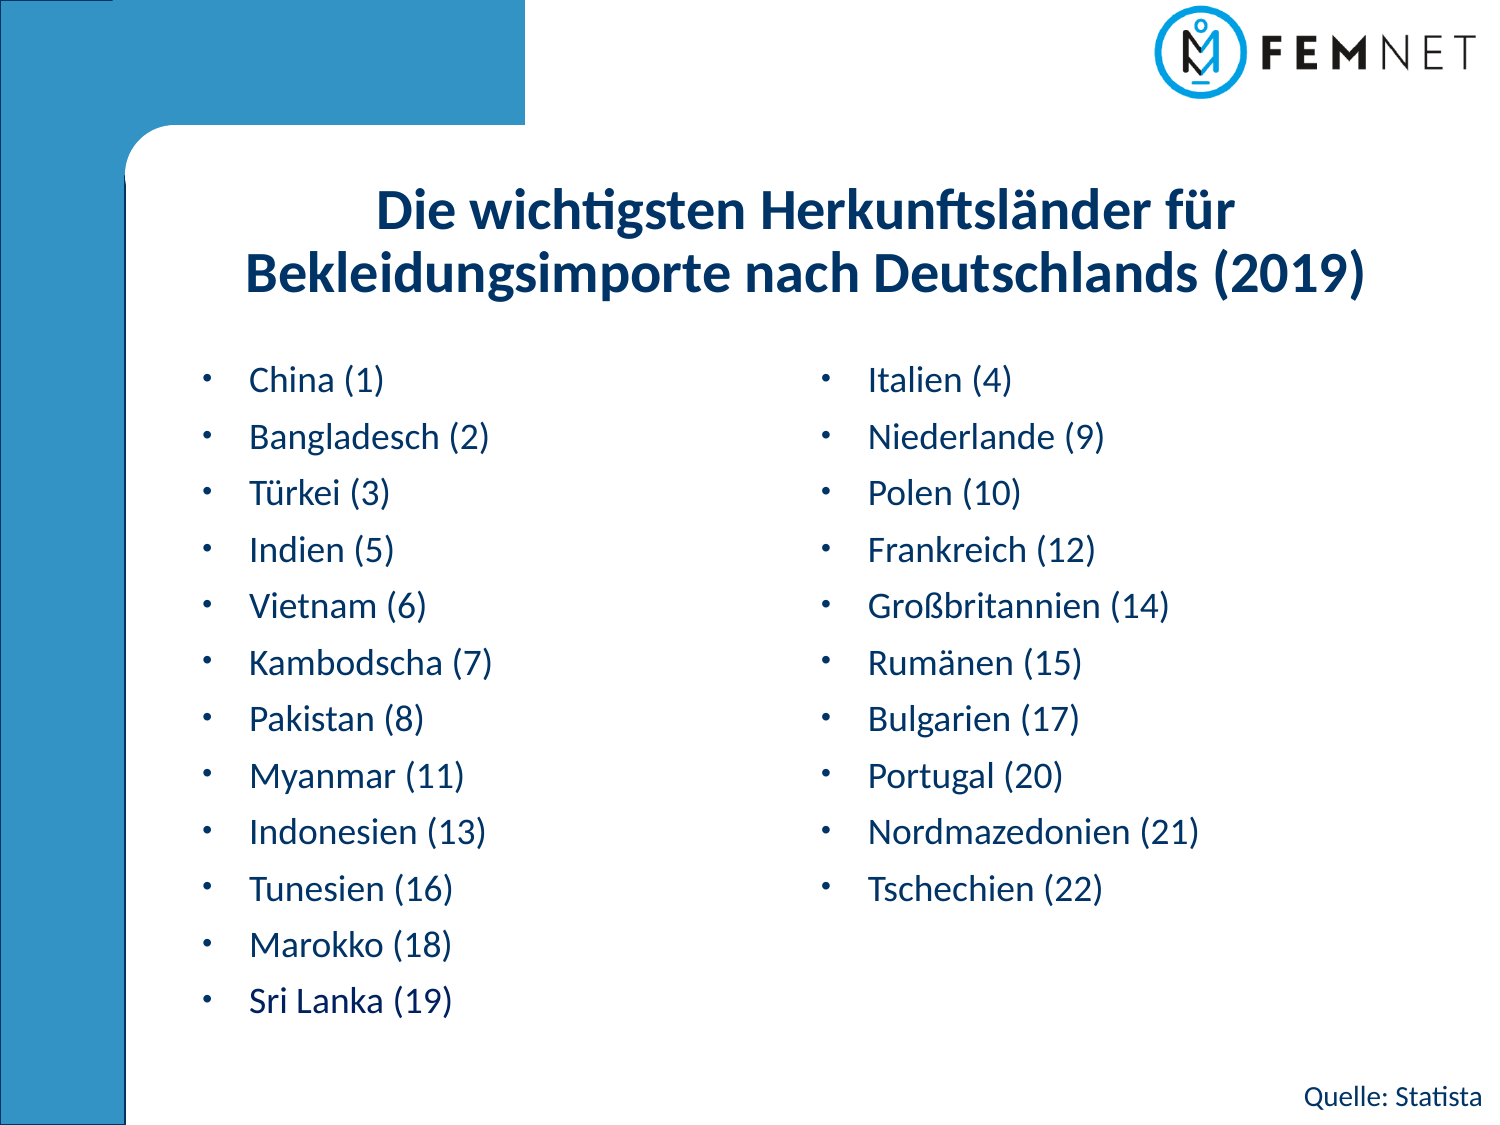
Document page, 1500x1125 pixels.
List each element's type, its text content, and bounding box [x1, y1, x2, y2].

text_box Italien (4) Niederlande (9) Polen (10) Frankreich (12) Großbritannien (14) Rumänen (15) Bulgarien (17) Portugal (20) Nordmazedonien (21) Tschechien (22) [806, 348, 1500, 916]
text_box China (1) Bangladesch (2) Türkei (3) Indien (5) Vietnam (6) Kambodscha (7) Pakistan (8) Myanmar (11) Indonesien (13) Tunesien (16) Marokko (18) Sri Lanka (19) [187, 348, 1500, 961]
picture [1149, 0, 1481, 105]
text_box Quelle: Statista [1288, 1069, 1500, 1125]
text_box Die wichtigsten Herkunftsländer für Bekleidungsimporte nach Deutschlands (2019) [150, 207, 1463, 313]
